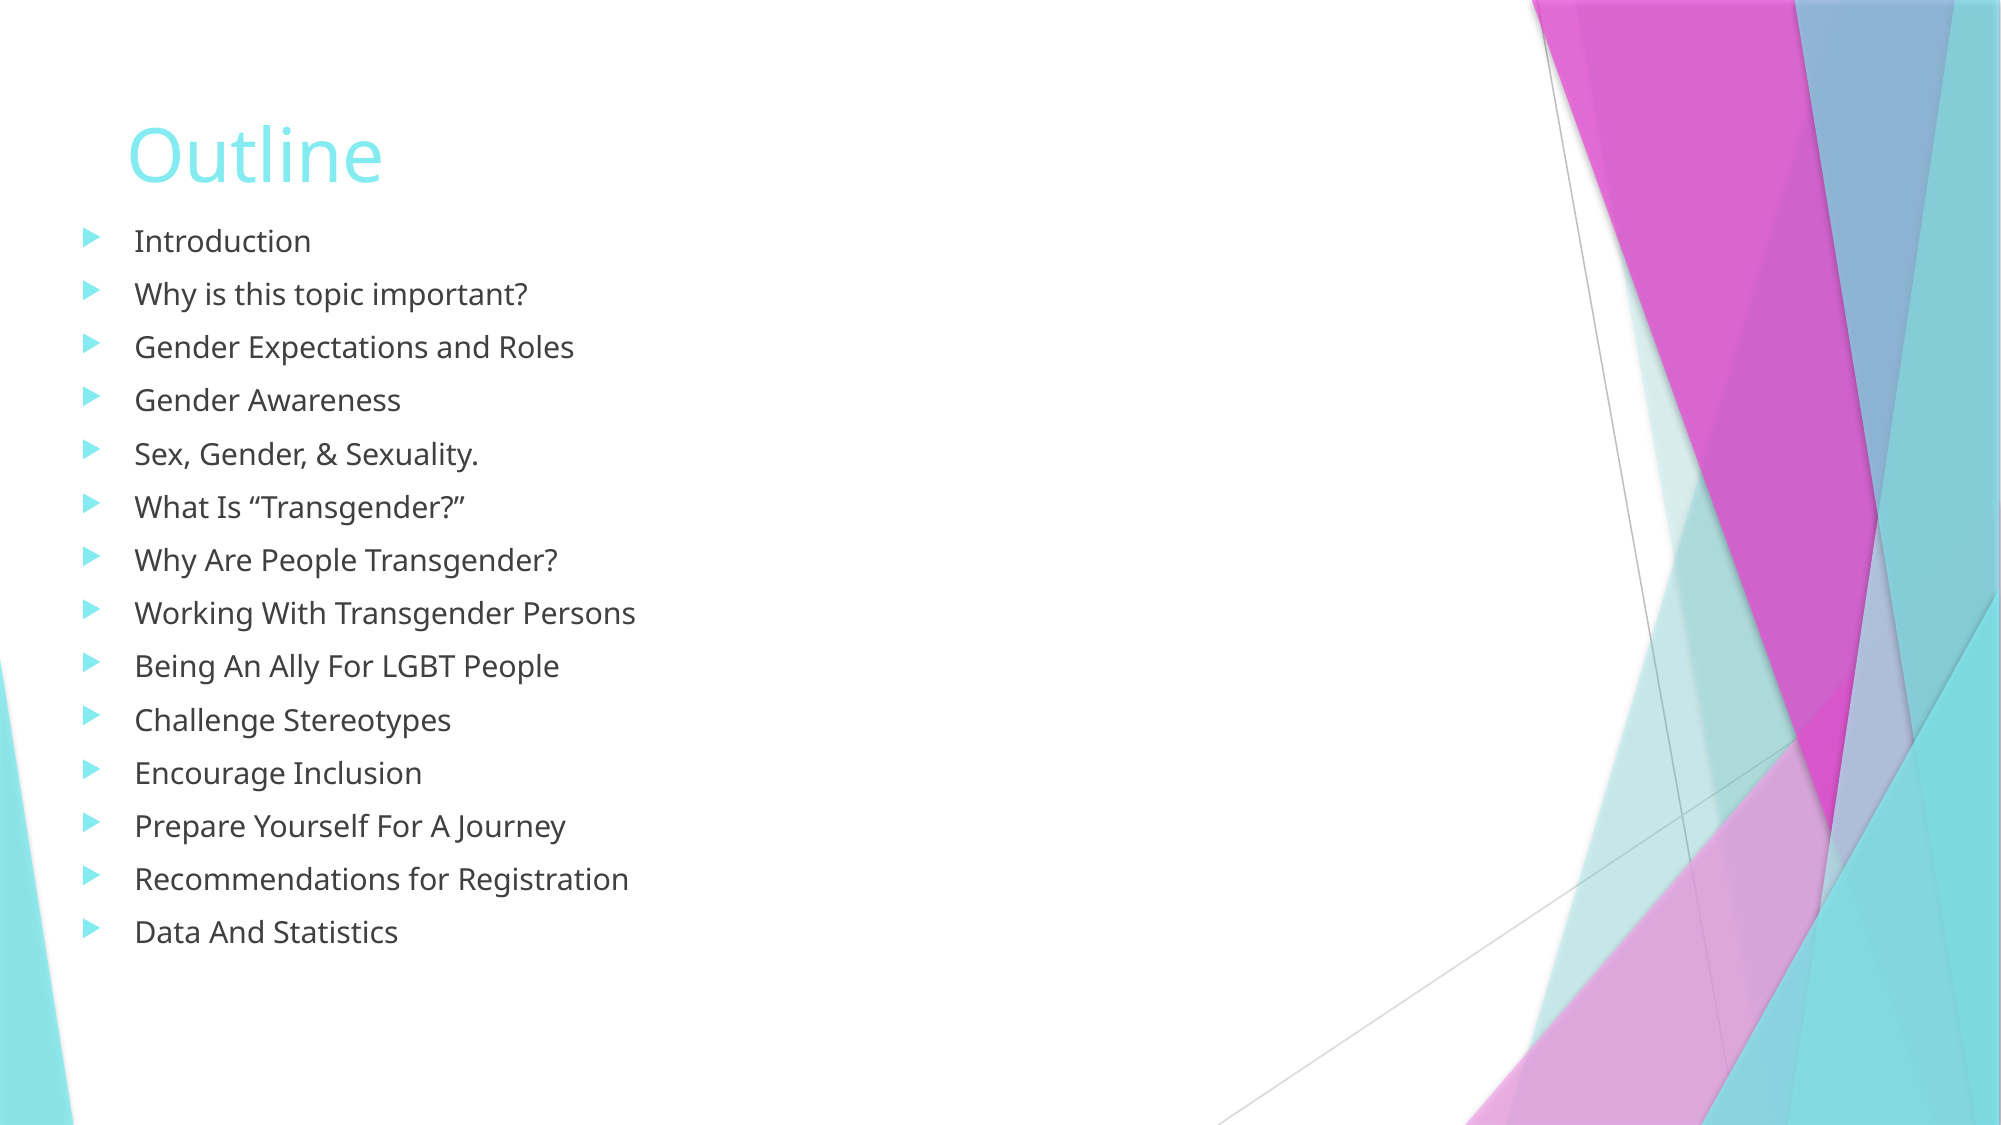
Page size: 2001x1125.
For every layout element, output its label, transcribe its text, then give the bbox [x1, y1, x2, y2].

list Introduction Why is this topic important? Gender Expectations and Roles Gender Awareness Sex, Gender, & Sexuality. What Is “Transgender?” Why Are People Transgender? Working With Transgender Persons Being An Ally For LGBT People Challenge Stereotypes Encourage Inclusion Prepare Yourself For A Journey Recommendations for Registration Data And Statistics [65, 214, 1905, 962]
title Outline [111, 99, 1522, 214]
